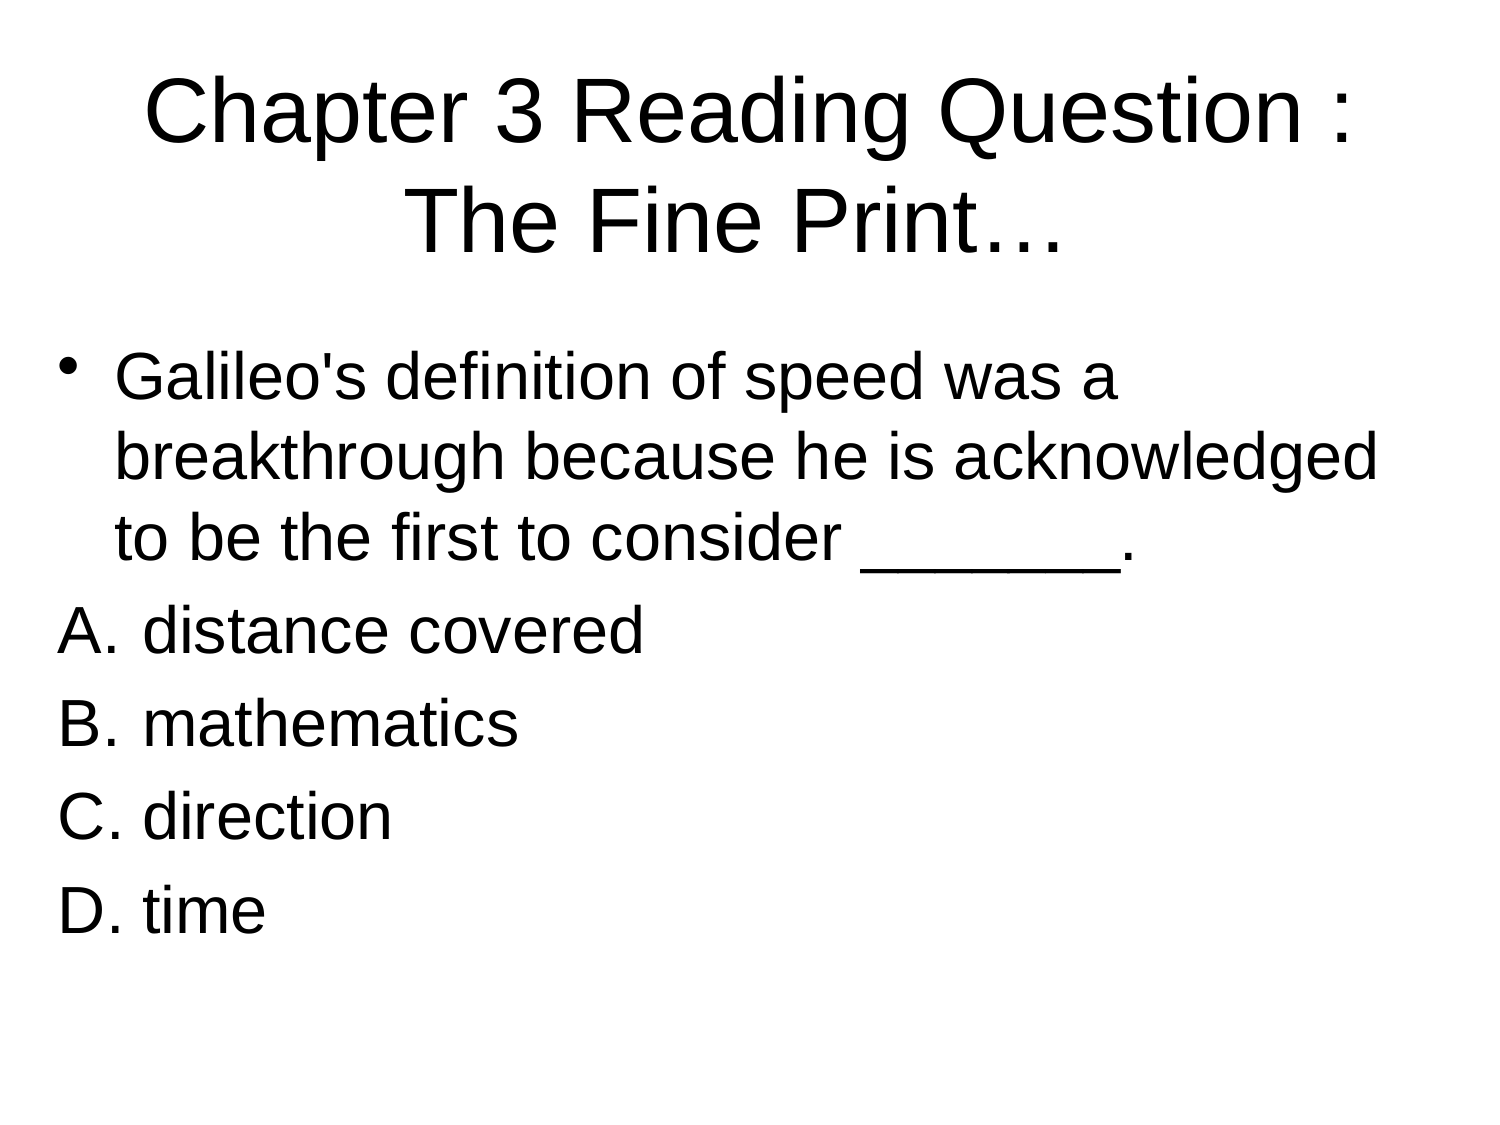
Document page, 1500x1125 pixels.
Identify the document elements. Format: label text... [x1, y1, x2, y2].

title Chapter 3 Reading Question : The Fine Print… [75, 43, 1425, 279]
list Galileo's definition of speed was a breakthrough because he is acknowledged to be the first to consider _______. distance covered mathematics direction time [42, 325, 1443, 1040]
